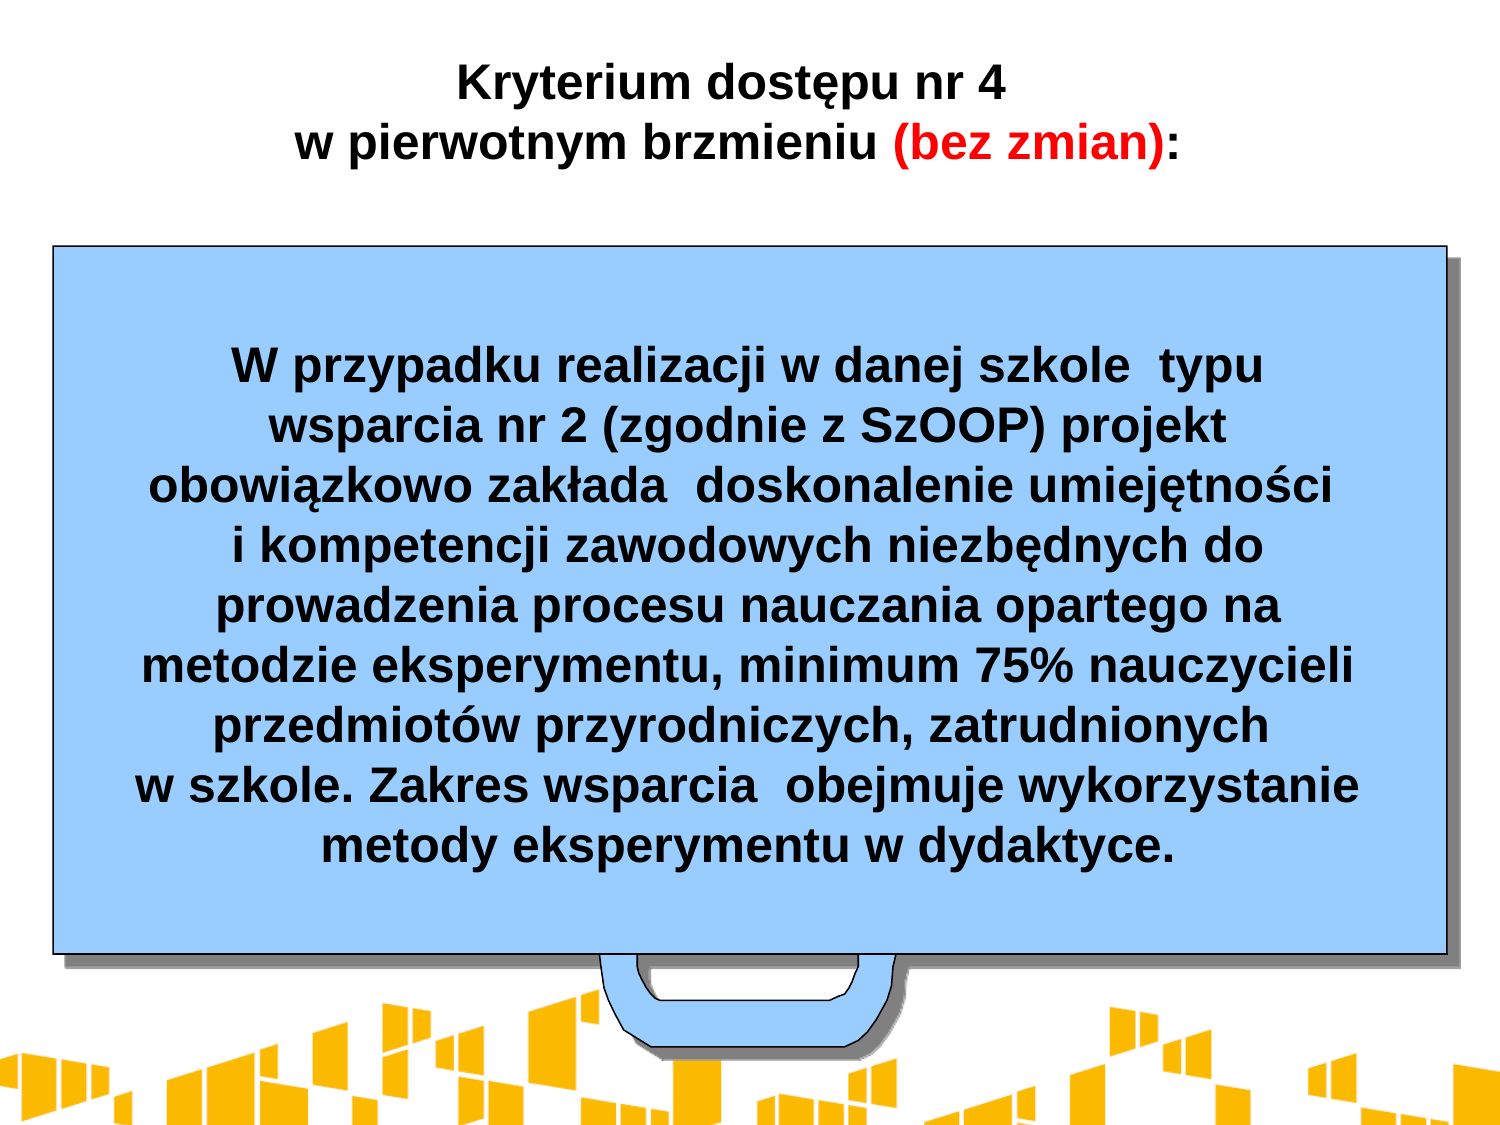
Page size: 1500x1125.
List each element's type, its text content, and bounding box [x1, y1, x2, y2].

text_box W przypadku realizacji w danej szkole typu wsparcia nr 2 (zgodnie z SzOOP) projekt obowiązkowo zakłada doskonalenie umiejętności i kompetencji zawodowych niezbędnych do prowadzenia procesu nauczania opartego na metodzie eksperymentu, minimum 75% nauczycieli przedmiotów przyrodniczych, zatrudnionych w szkole. Zakres wsparcia obejmuje wykorzystanie metody eksperymentu w dydaktyce. [53, 246, 1447, 979]
picture [0, 980, 1500, 1125]
text_box Kryterium dostępu nr 4 w pierwotnym brzmieniu (bez zmian): [29, 42, 1447, 178]
